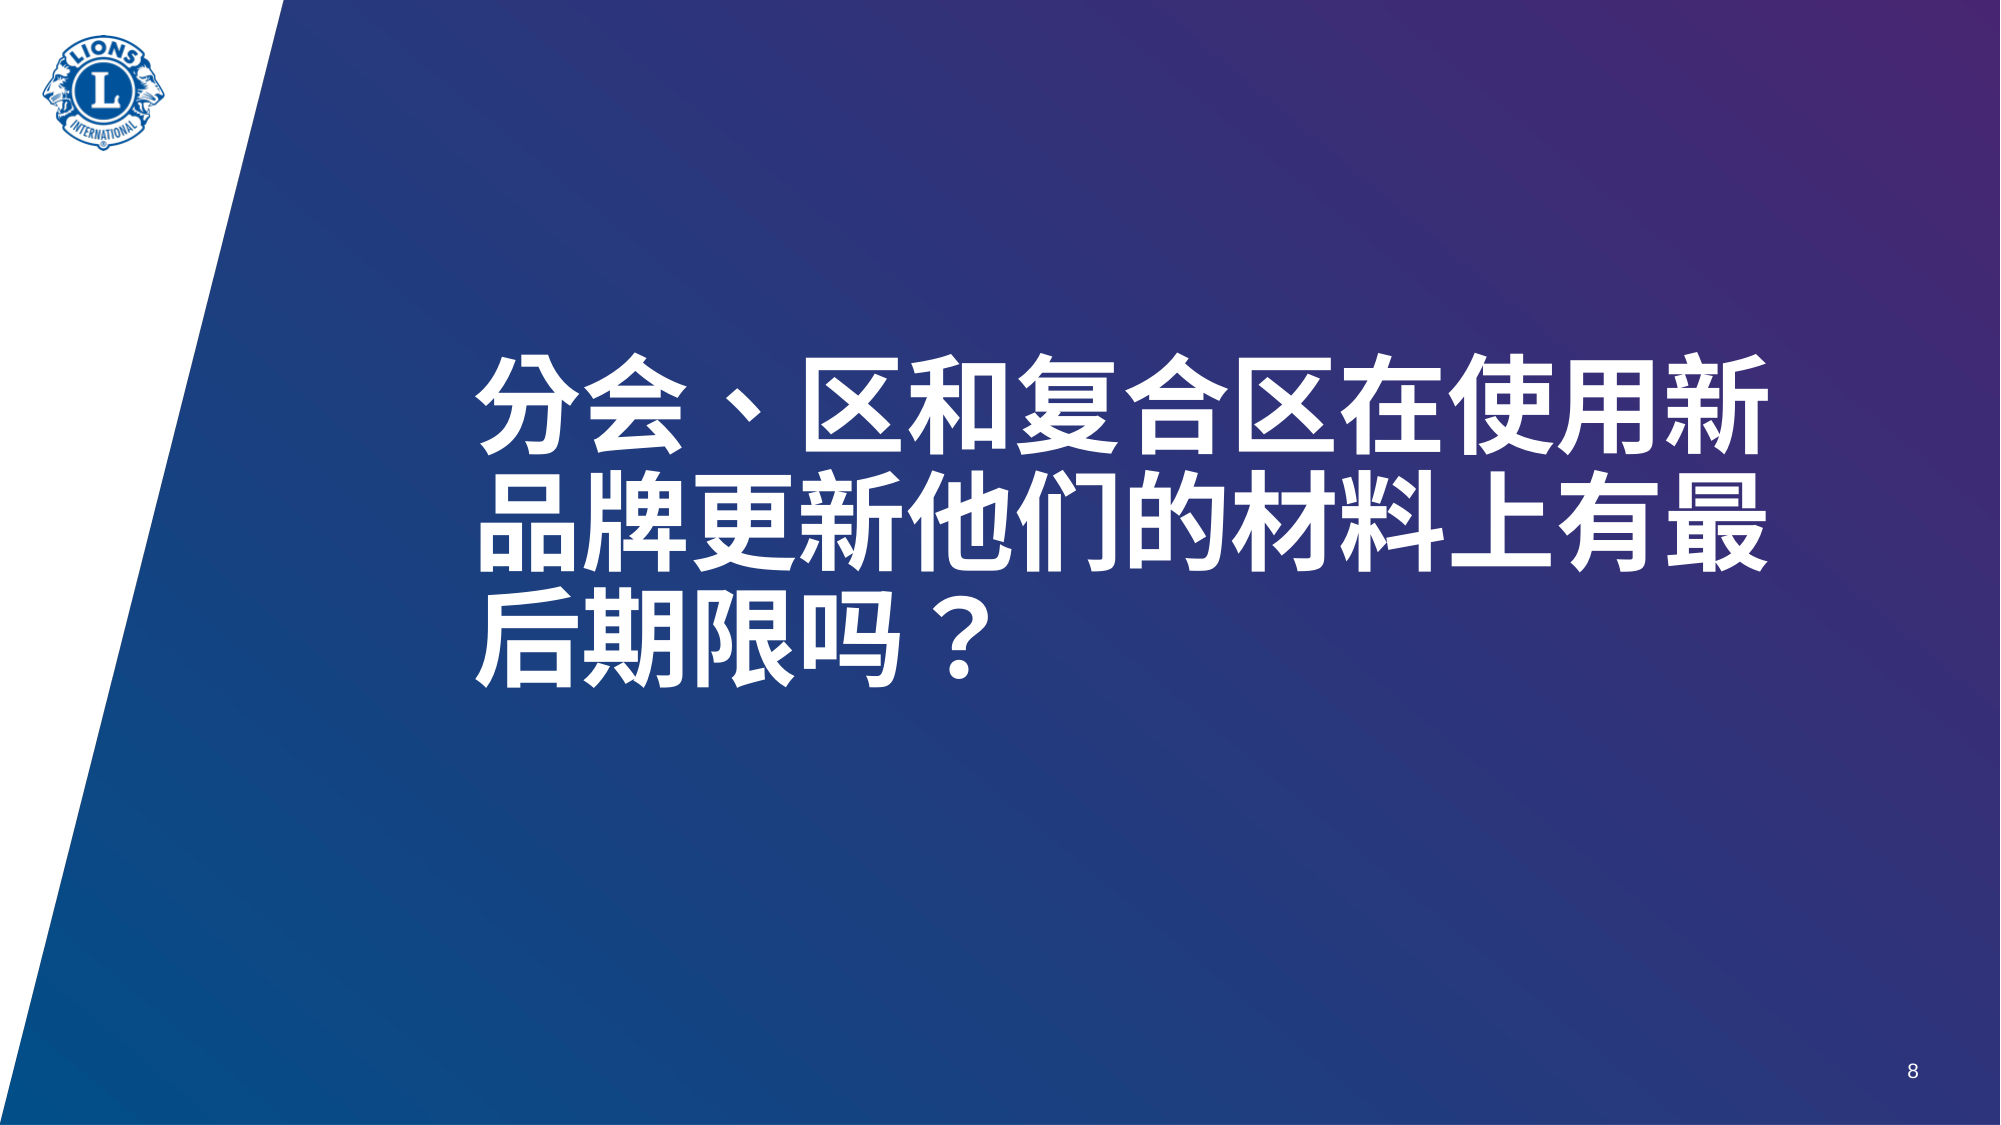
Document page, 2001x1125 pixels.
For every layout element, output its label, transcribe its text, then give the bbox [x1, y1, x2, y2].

text_box aa [0, 0, 281, 1110]
picture [42, 35, 165, 151]
text_box 分会、区和复合区在使用新品牌更新他们的材料上有最后期限吗？ [458, 344, 1837, 801]
text_box 8 [1892, 1049, 2000, 1125]
text_box [0, 0, 2000, 1125]
